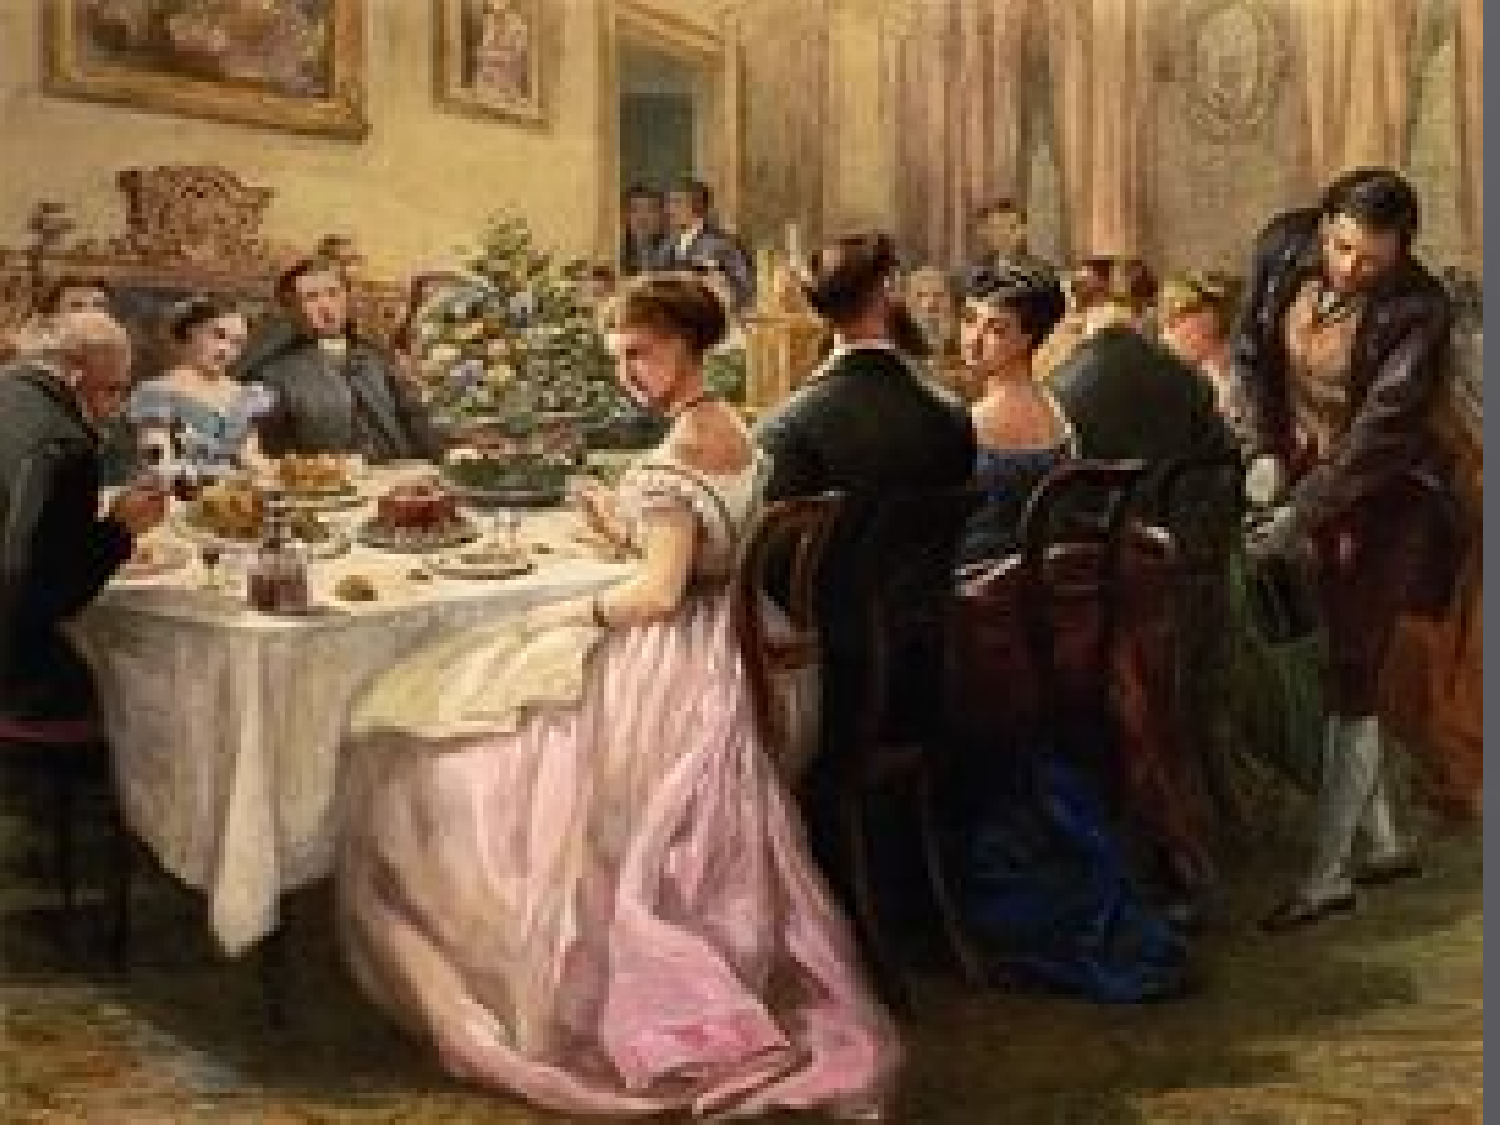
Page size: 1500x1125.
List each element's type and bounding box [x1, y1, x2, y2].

list [0, 0, 1483, 1125]
